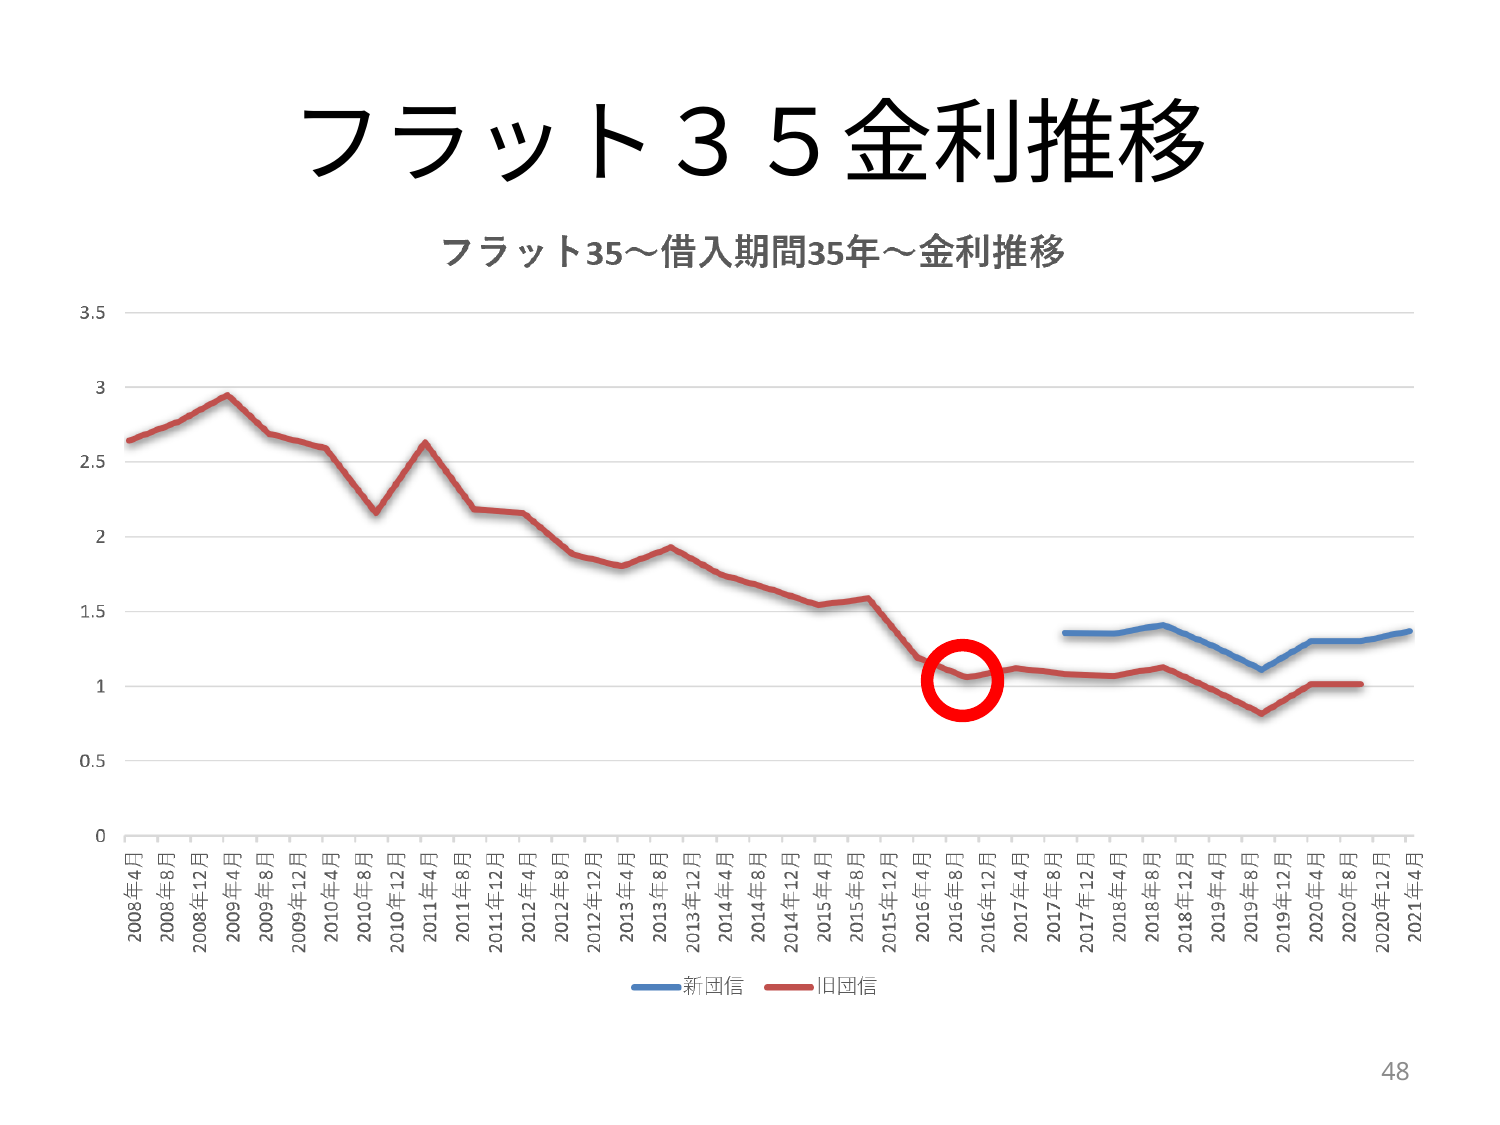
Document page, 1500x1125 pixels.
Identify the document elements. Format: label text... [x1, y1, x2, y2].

picture [67, 207, 1433, 1016]
slide_number 48 [1074, 1042, 1425, 1103]
title フラット３５金利推移 [75, 45, 1425, 206]
